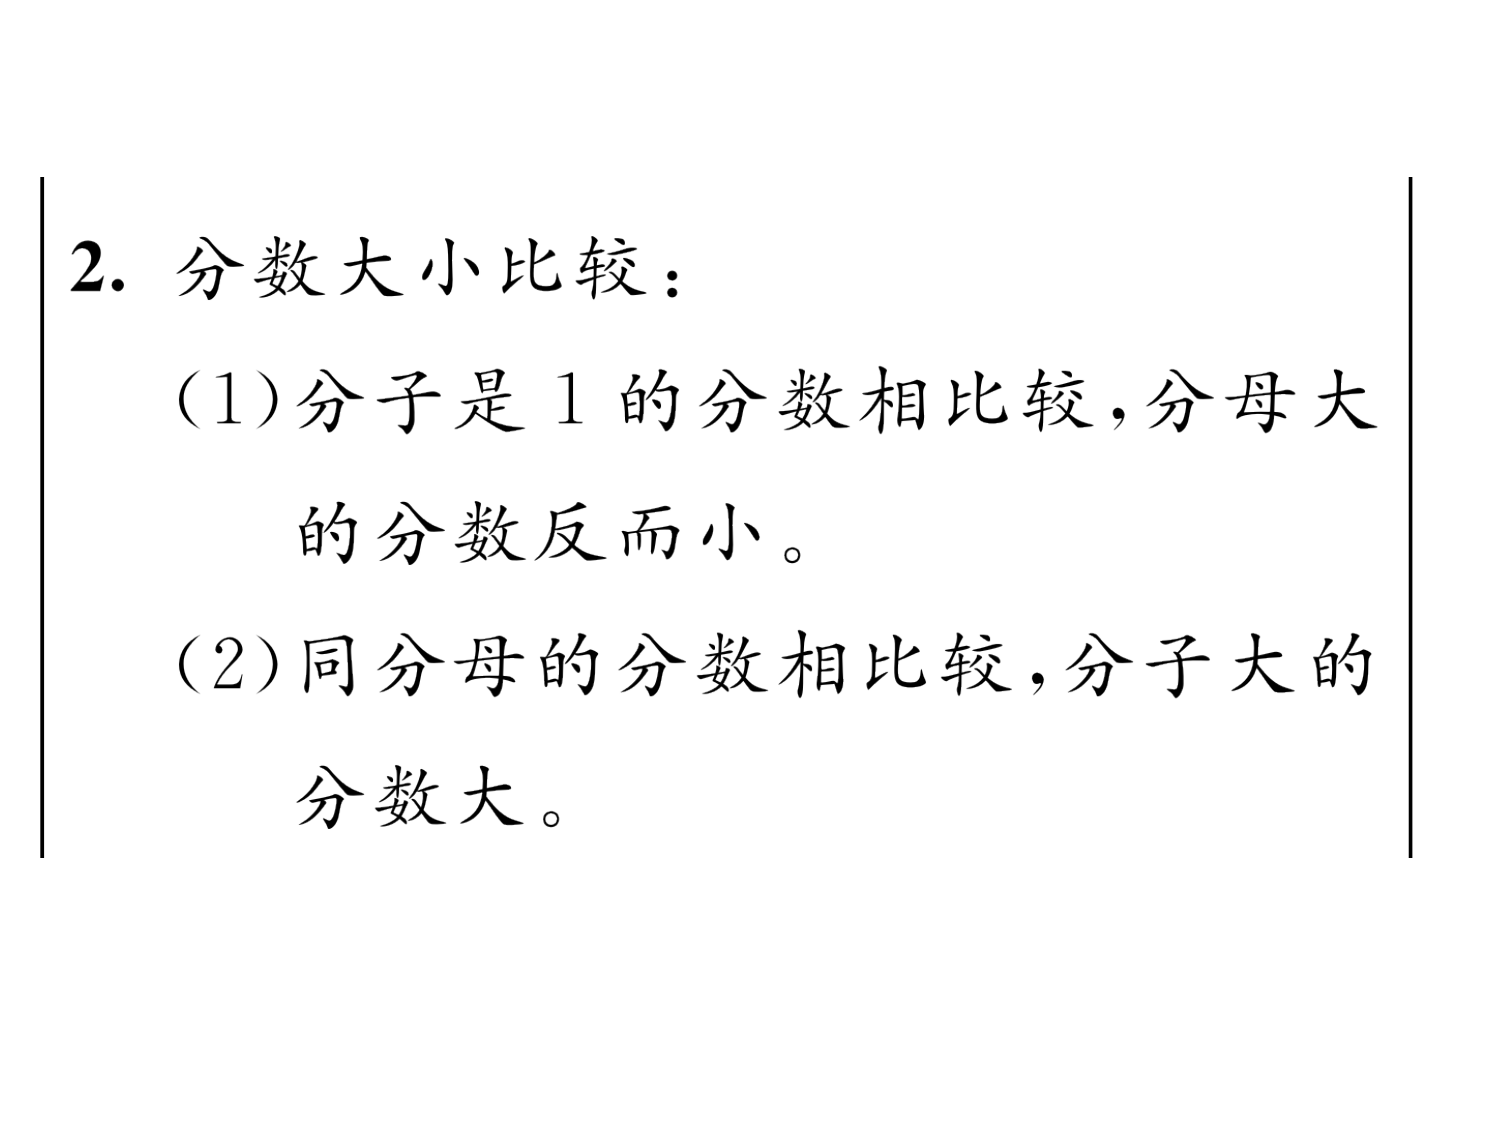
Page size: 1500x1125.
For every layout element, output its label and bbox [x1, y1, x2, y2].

picture [35, 177, 1453, 858]
